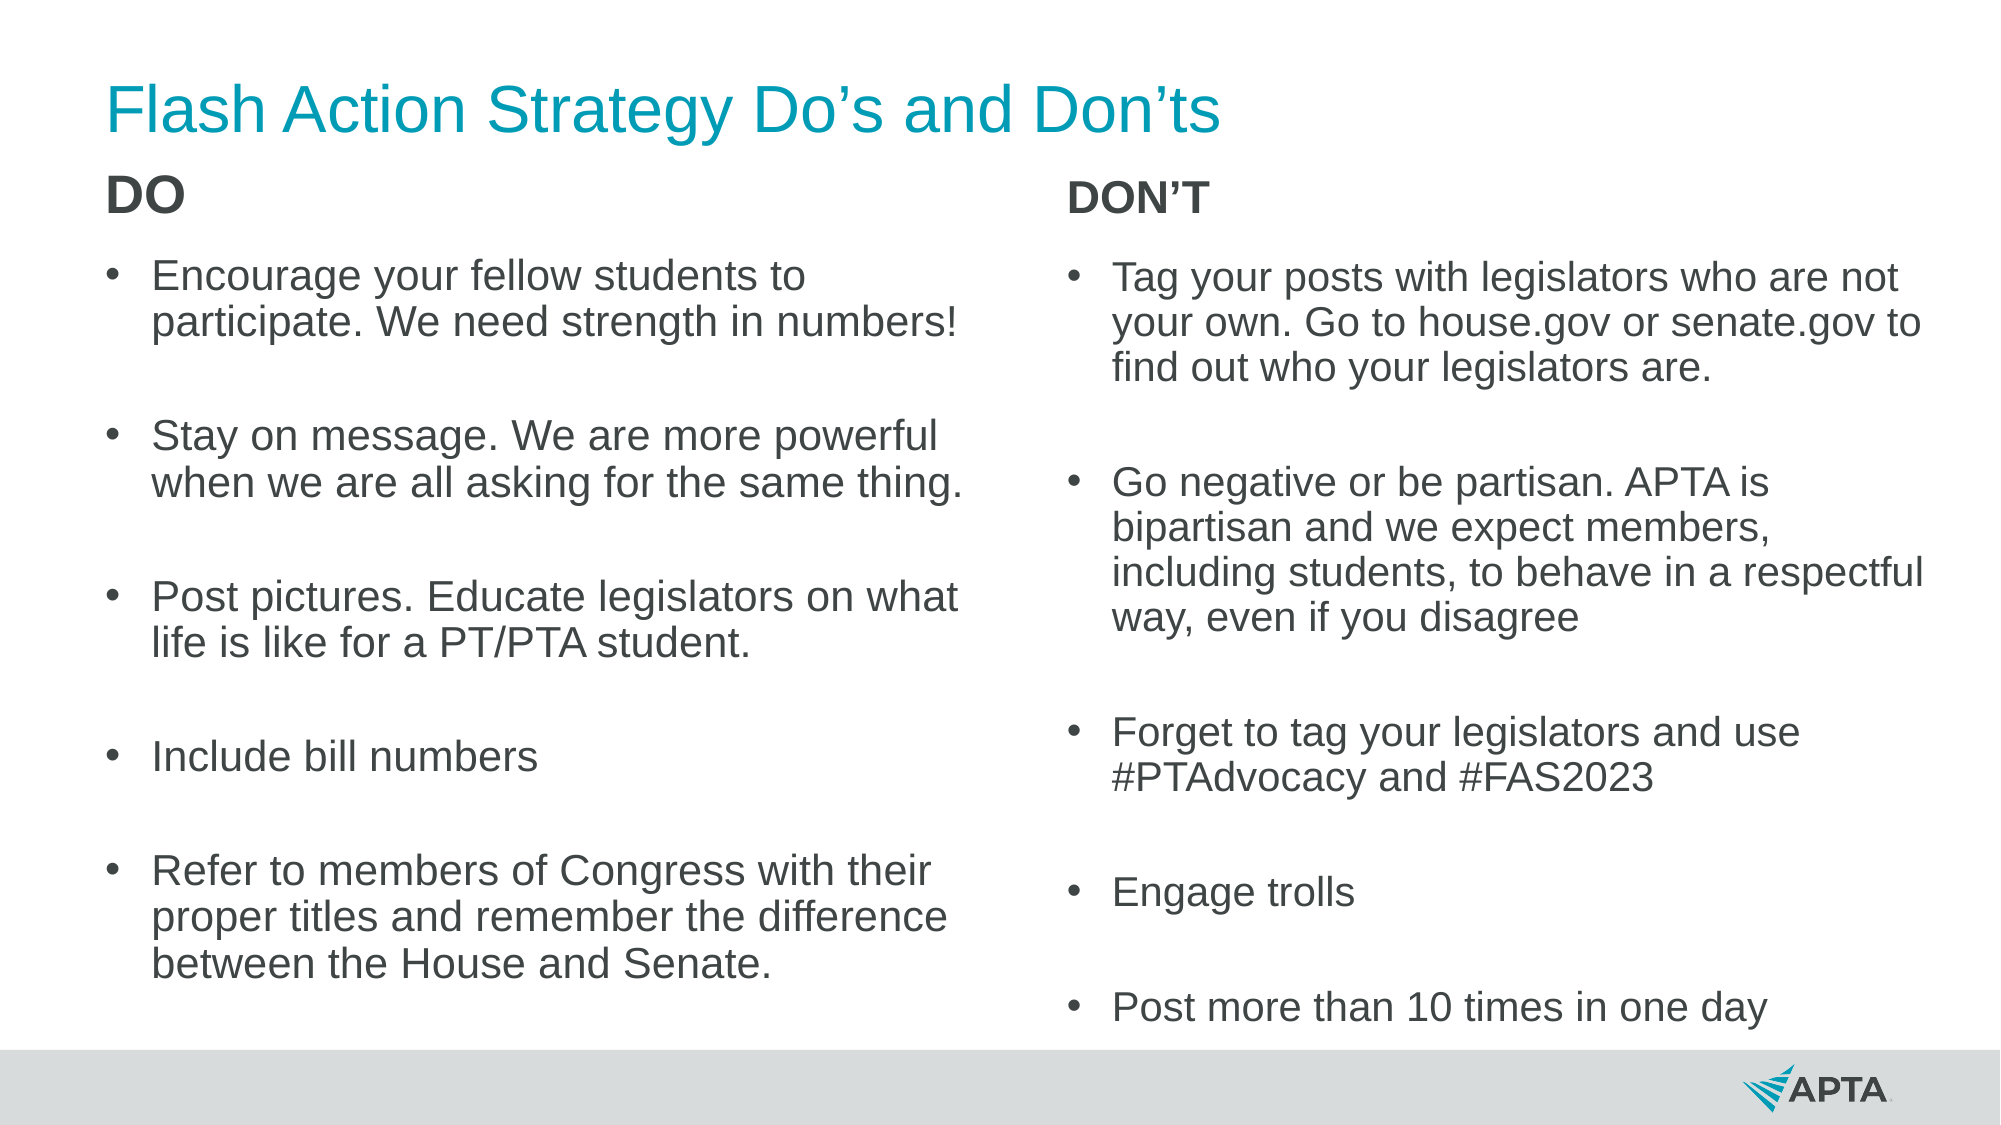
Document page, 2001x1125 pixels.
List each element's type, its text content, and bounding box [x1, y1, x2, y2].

text_box Tag your posts with legislators who are not your own. Go to house.gov or senate.gov to find out who your legislators are. Go negative or be partisan. APTA is bipartisan and we expect members, including students, to behave in a respectful way, even if you disagree Forget to tag your legislators and use #PTAdvocacy and #FAS2023 Engage trolls Post more than 10 times in one day [1066, 255, 1941, 951]
list Encourage your fellow students to participate. We need strength in numbers! Stay on message. We are more powerful when we are all asking for the same thing. Post pictures. Educate legislators on what life is like for a PT/PTA student. Include bill numbers Refer to members of Congress with their proper titles and remember the difference between the House and Senate. [105, 252, 979, 1004]
title Flash Action Strategy Do’s and Don’ts [105, 75, 1755, 225]
text_box DO [105, 167, 270, 253]
text_box DON’T [1066, 174, 1232, 255]
picture [1742, 1063, 1893, 1113]
